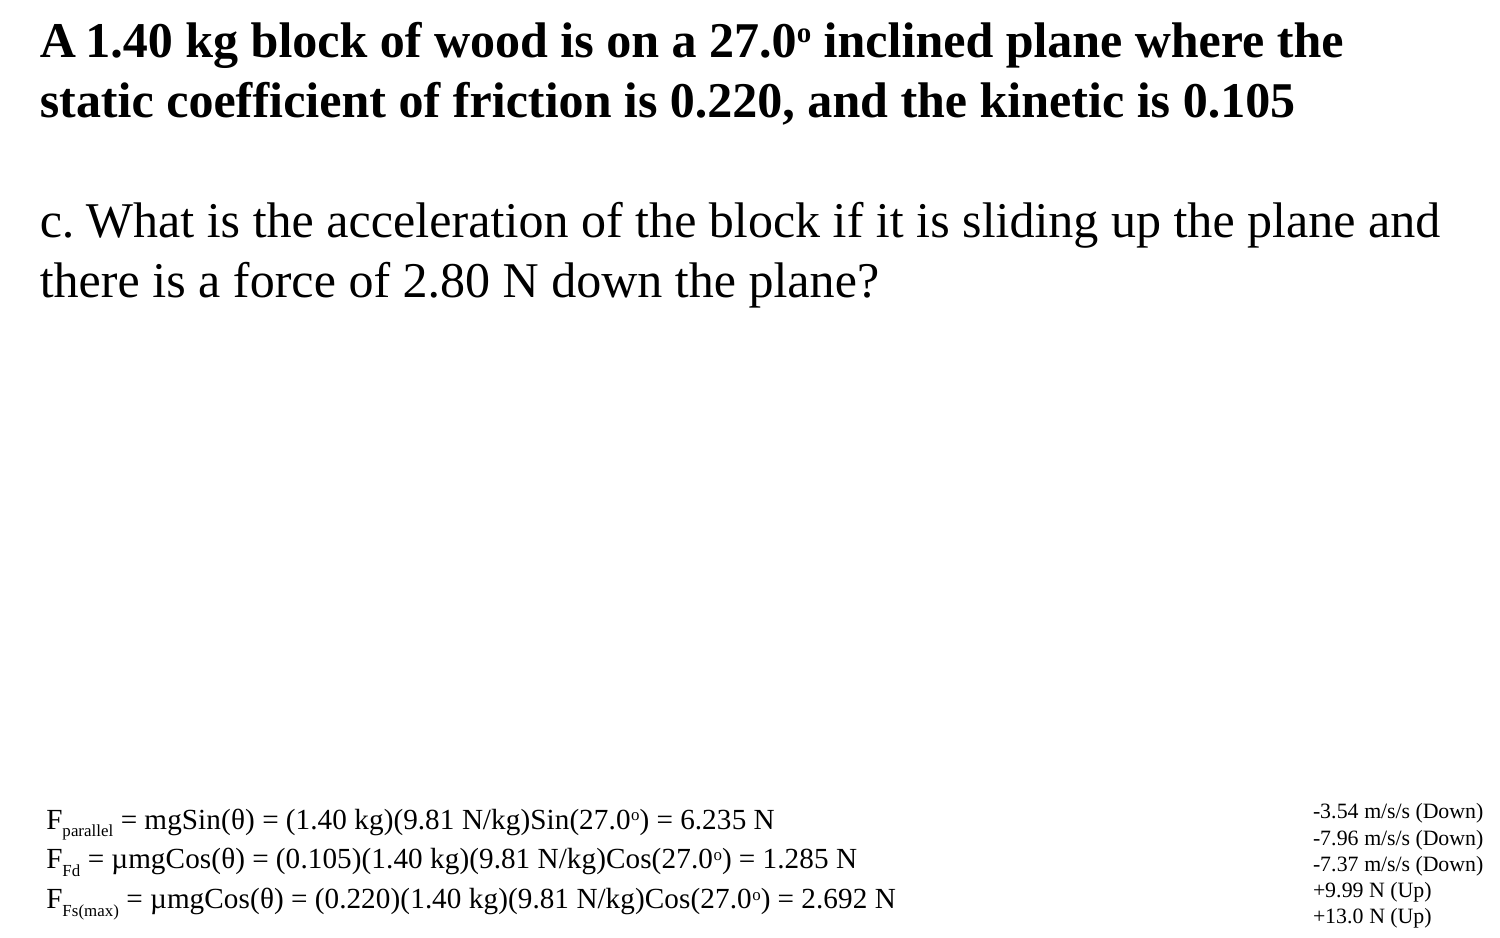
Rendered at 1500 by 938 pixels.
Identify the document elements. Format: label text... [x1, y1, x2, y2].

text_box A 1.40 kg block of wood is on a 27.0o inclined plane where the static coefficient of friction is 0.220, and the kinetic is 0.105 c. What is the acceleration of the block if it is sliding up the plane and there is a force of 2.80 N down the plane? [24, 0, 1475, 376]
text_box Fparallel = mgSin(θ) = (1.40 kg)(9.81 N/kg)Sin(27.0o) = 6.235 N FFd = µmgCos(θ) = (0.105)(1.40 kg)(9.81 N/kg)Cos(27.0o) = 1.285 N FFs(max) = µmgCos(θ) = (0.220)(1.40 kg)(9.81 N/kg)Cos(27.0o) = 2.692 N [31, 792, 911, 927]
text_box -3.54 m/s/s (Down) -7.96 m/s/s (Down) -7.37 m/s/s (Down) +9.99 N (Up) +13.0 N (Up) [1298, 789, 1499, 936]
